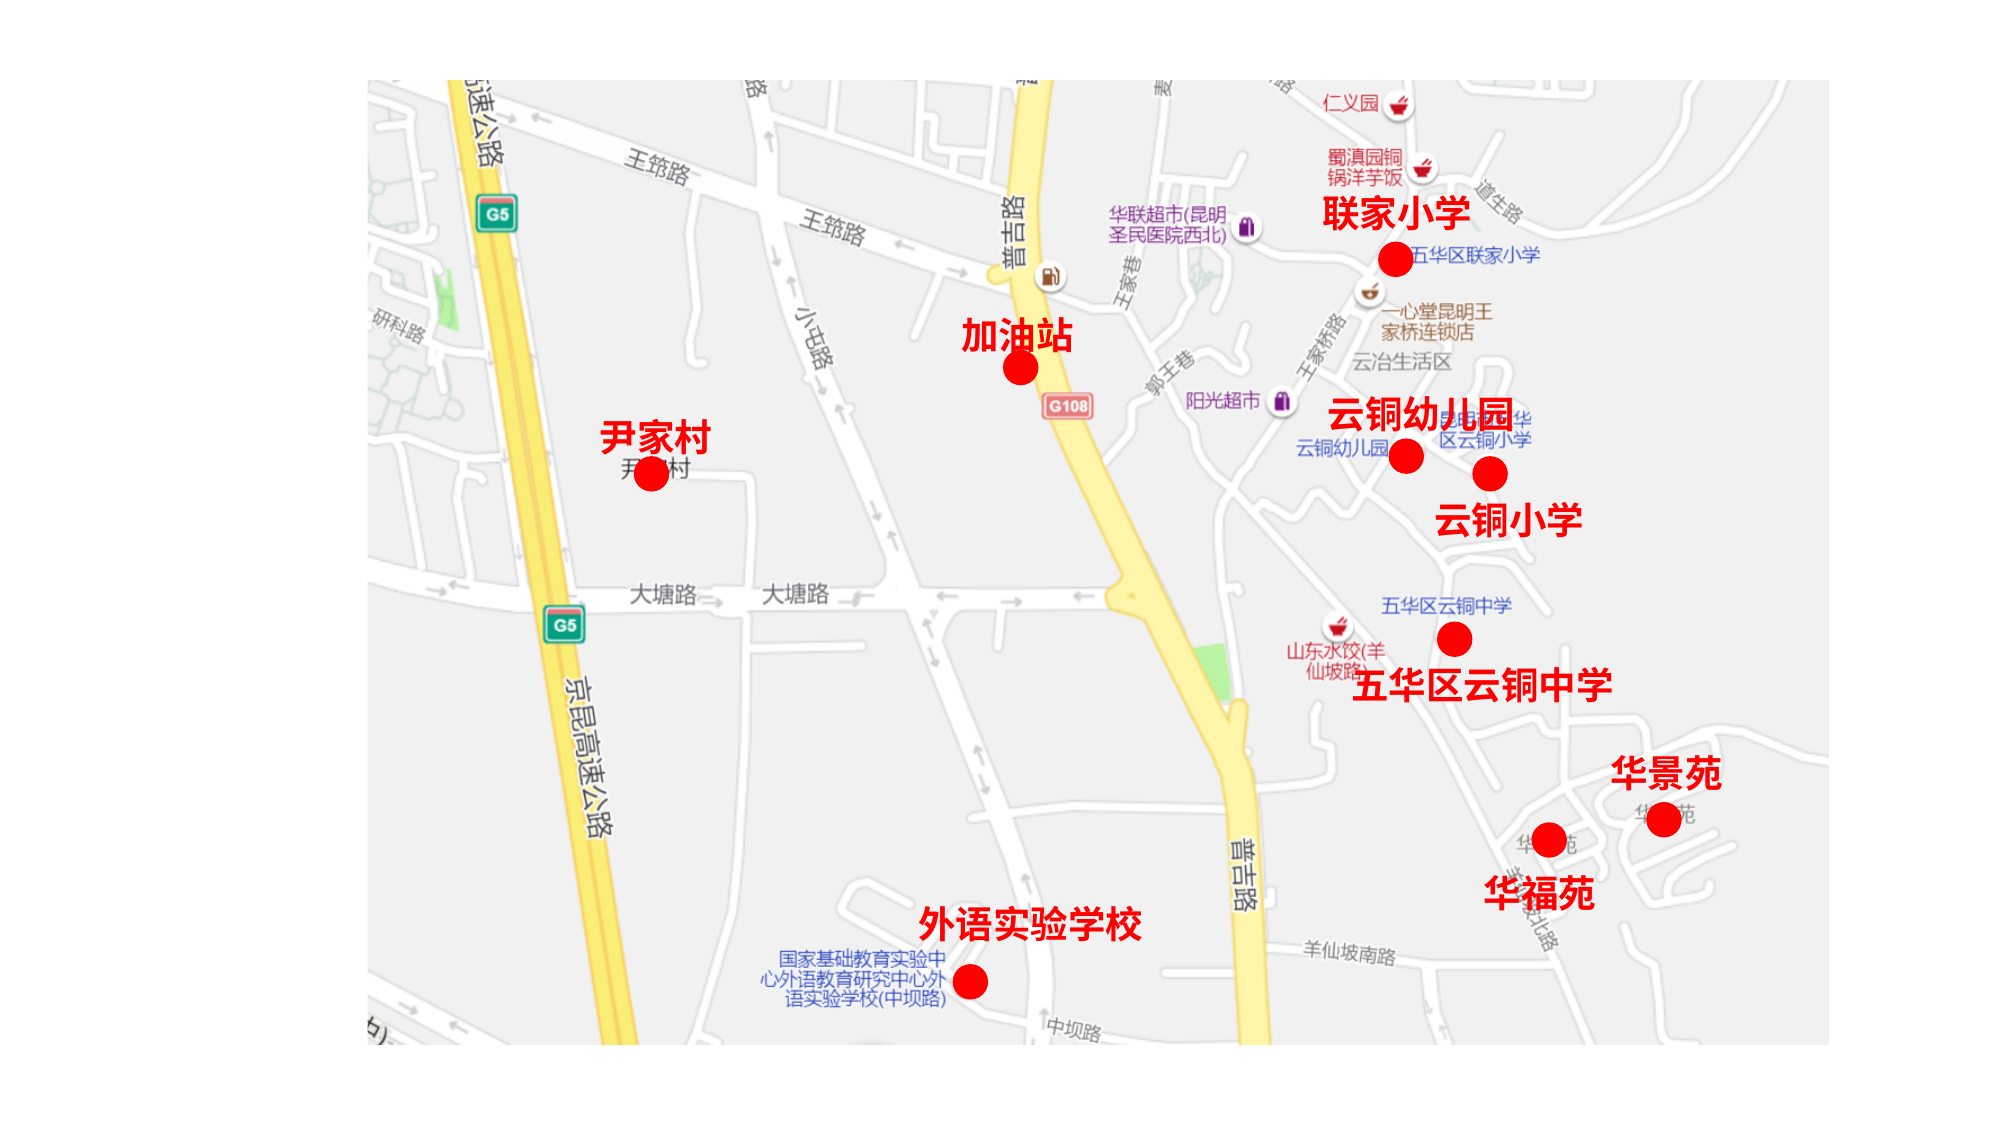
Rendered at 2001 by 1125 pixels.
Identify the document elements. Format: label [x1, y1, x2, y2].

text_box [584, 182, 1986, 1000]
picture [367, 80, 1829, 1045]
